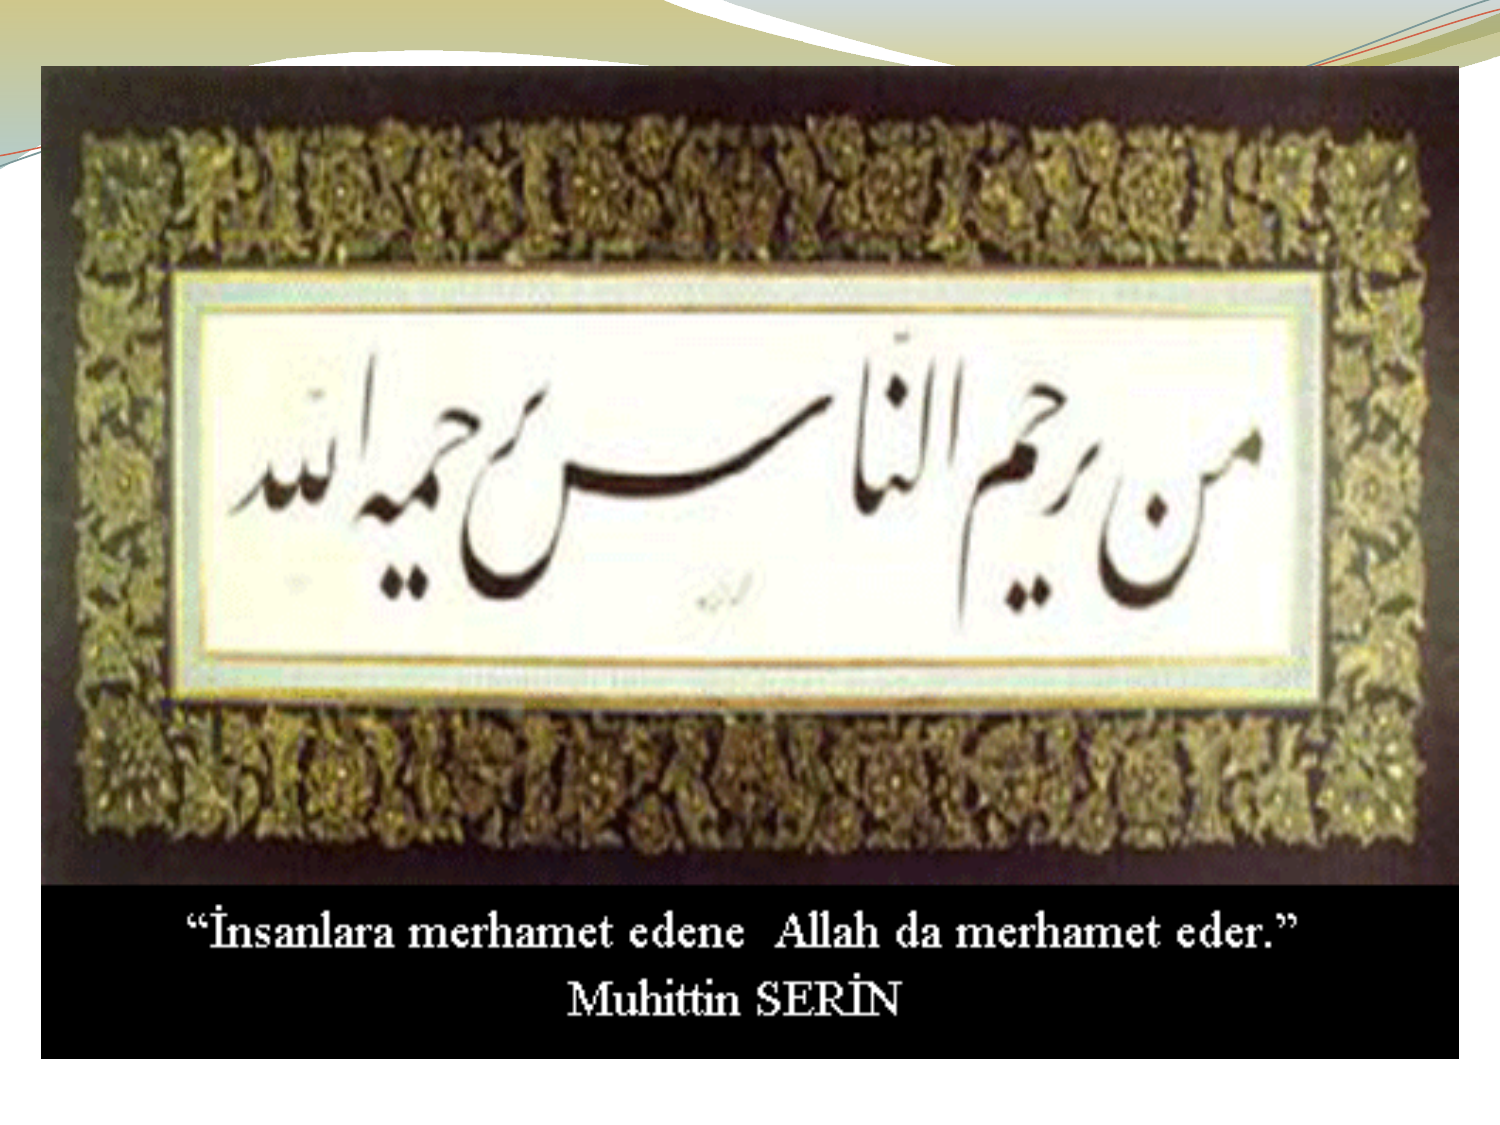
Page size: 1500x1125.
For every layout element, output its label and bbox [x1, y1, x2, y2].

picture [41, 66, 1459, 1059]
